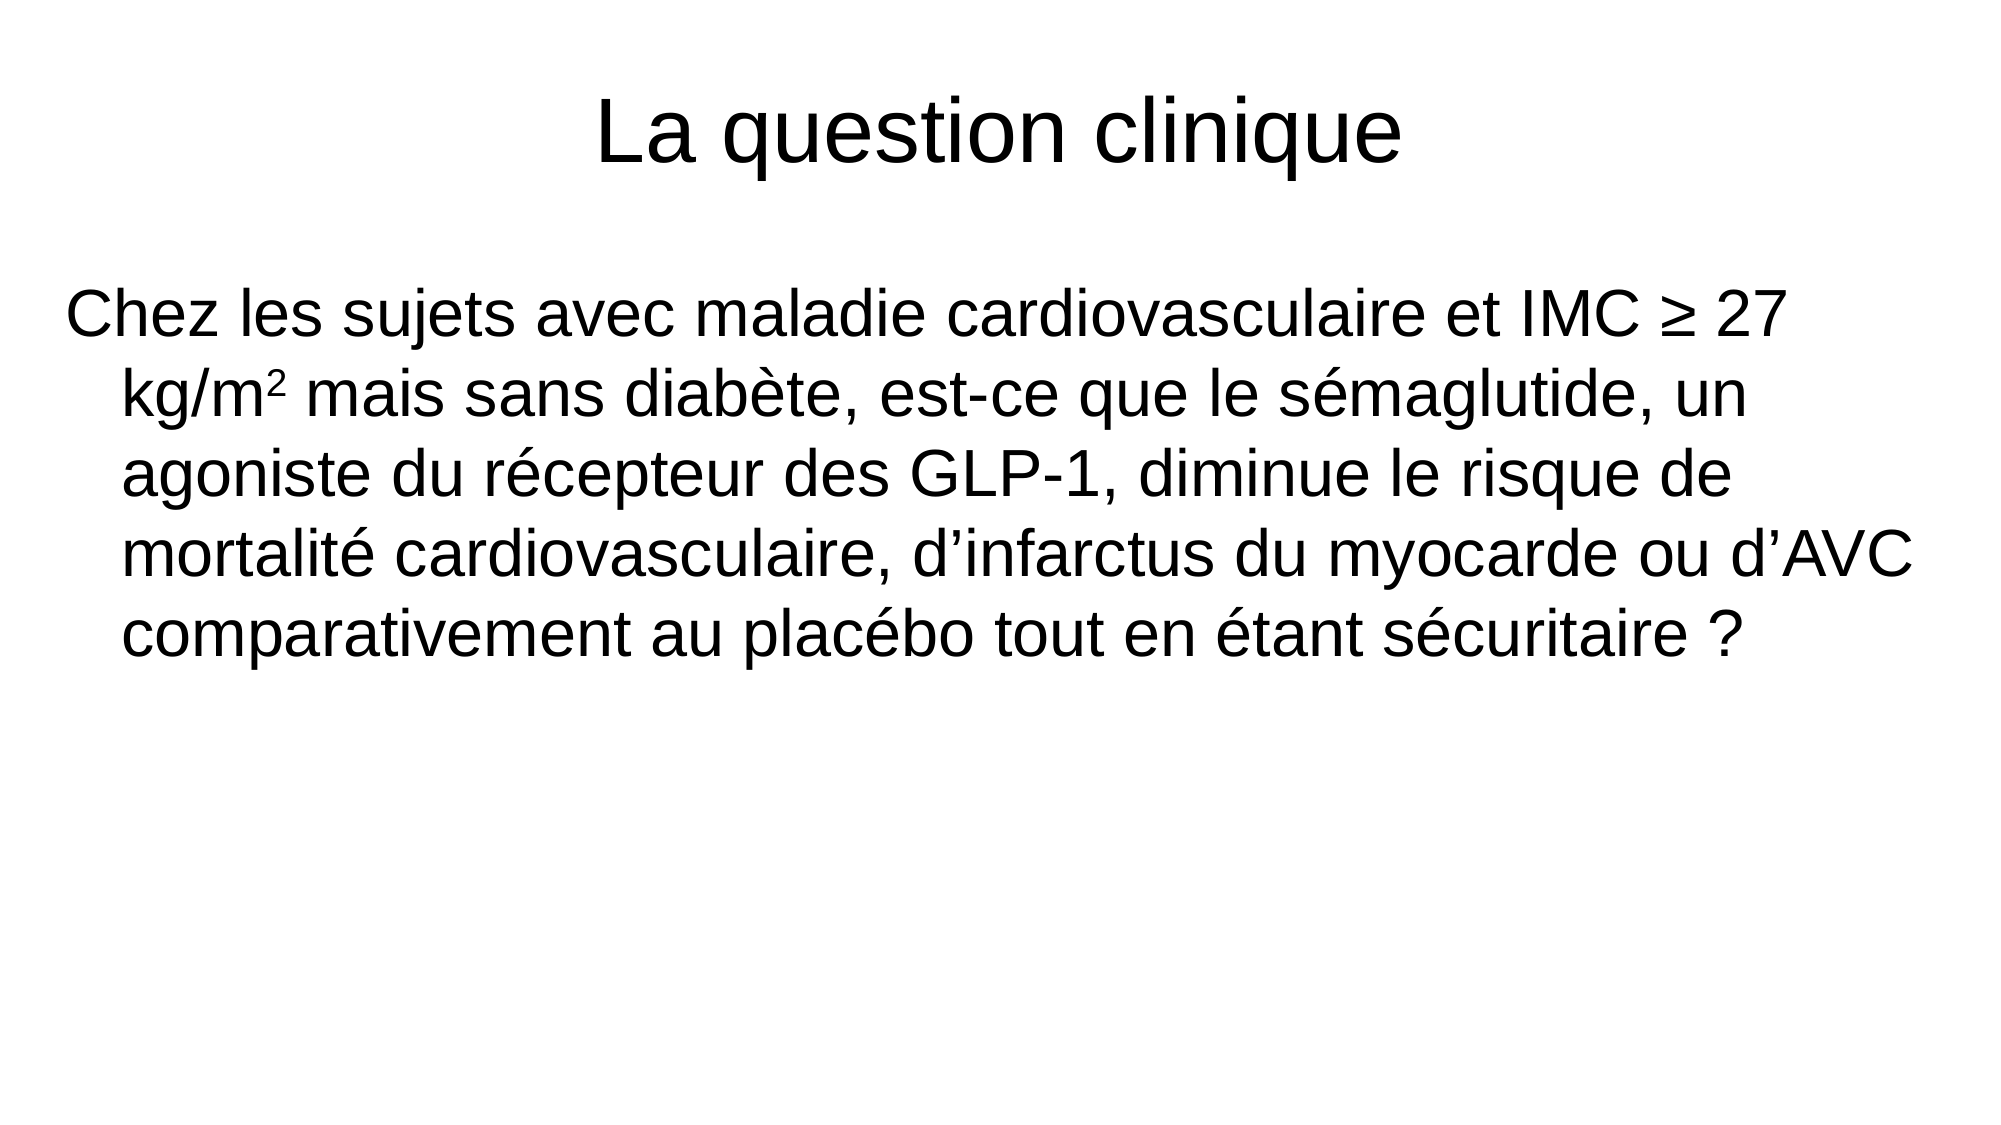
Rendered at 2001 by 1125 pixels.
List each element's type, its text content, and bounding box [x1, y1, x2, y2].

list Chez les sujets avec maladie cardiovasculaire et IMC ≥ 27 kg/m2 mais sans diabète, est-ce que le sémaglutide, un agoniste du récepteur des GLP-1, diminue le risque de mortalité cardiovasculaire, d’infarctus du myocarde ou d’AVC comparativement au placébo tout en étant sécuritaire ? [49, 262, 1951, 1026]
title La question clinique [49, 31, 1951, 220]
